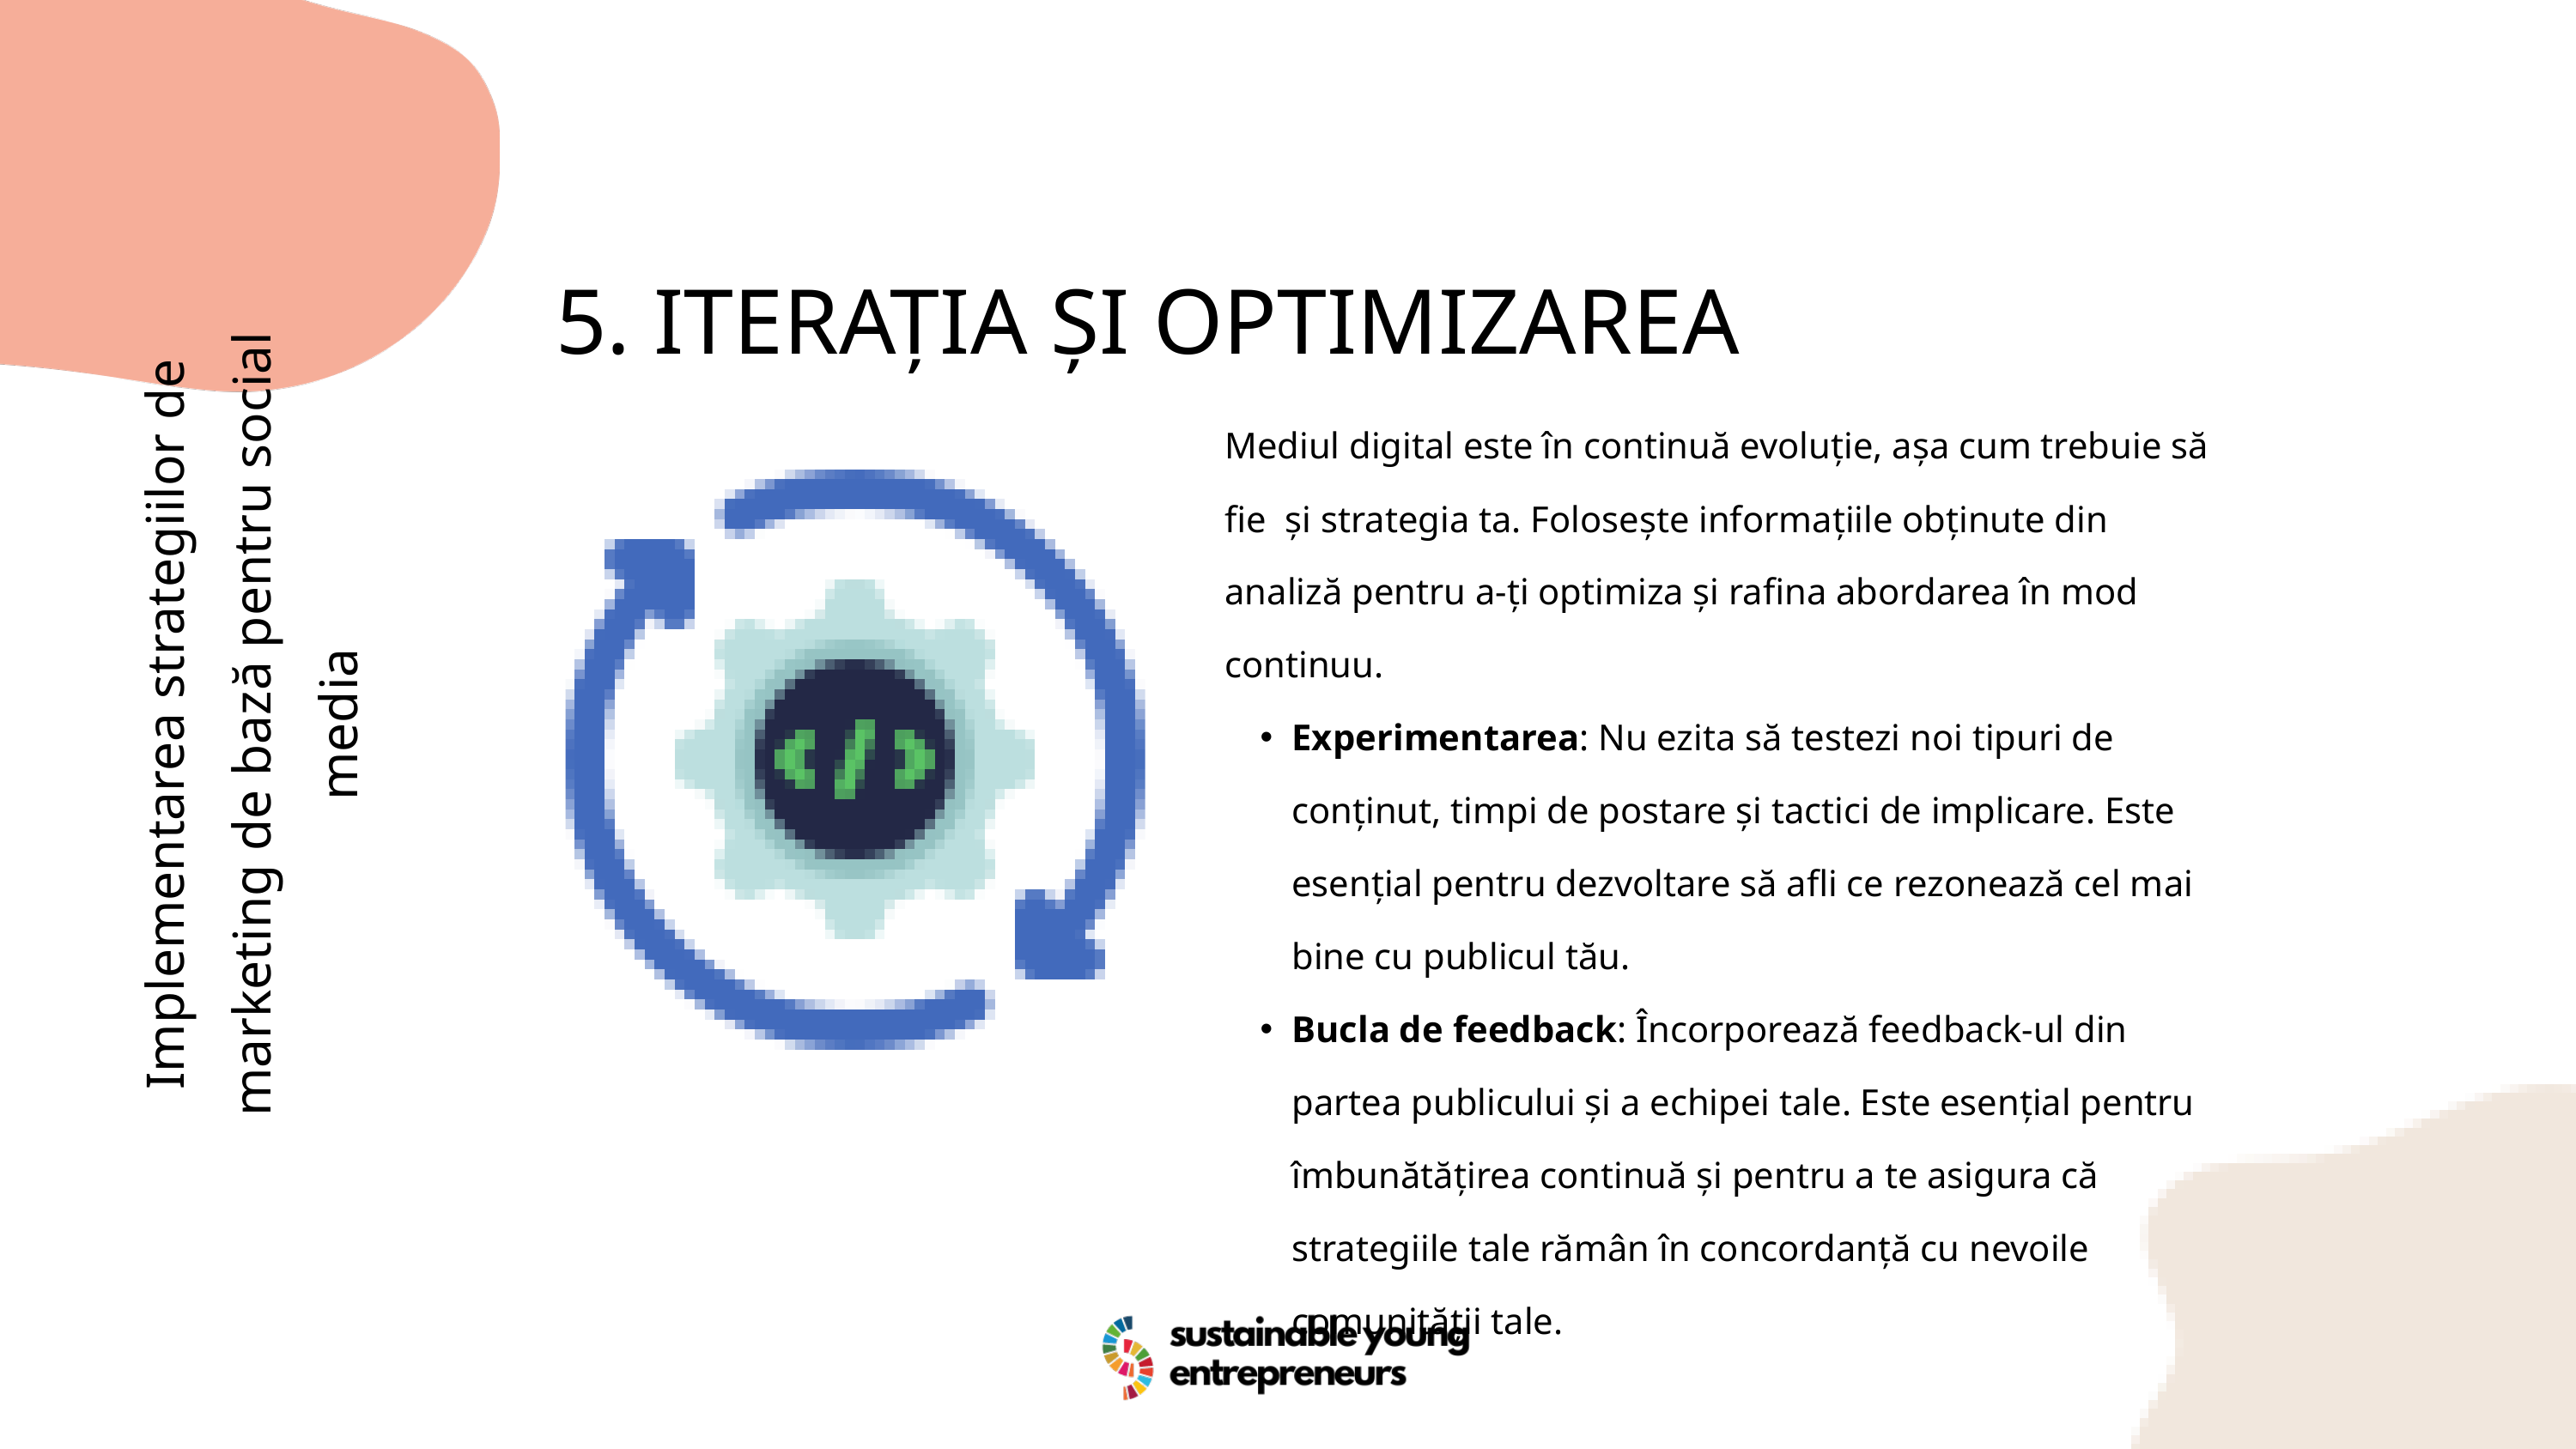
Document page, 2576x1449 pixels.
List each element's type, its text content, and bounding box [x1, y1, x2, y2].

text_box [2114, 1084, 2576, 1449]
text_box 5. ITERAȚIA ȘI OPTIMIZAREA [556, 221, 1974, 373]
text_box Mediul digital este în continuă evoluție, așa cum trebuie să fie și strategia ta. Folosește informațiile obținute din analiză pentru a-ți optimiza și rafina abordarea în mod continuu. Experimentarea: Nu ezita să testezi noi tipuri de conținut, timpi de postare și tactici de implicare. Este esențial pentru dezvoltare să afli ce rezonează cel mai bine cu publicul tău. Bucla de feedback: Încorporează feedback-ul din partea publicului și a echipei tale. Este esențial pentru îmbunătățirea continuă și pentru a te asigura că strategiile tale rămân în concordanță cu nevoile comunității tale. [1224, 393, 2216, 1342]
text_box Implementarea strategiilor de marketing de bază pentru social media [106, 264, 368, 1184]
text_box [1086, 1303, 1490, 1416]
text_box [0, 0, 501, 409]
text_box [565, 470, 1145, 1050]
